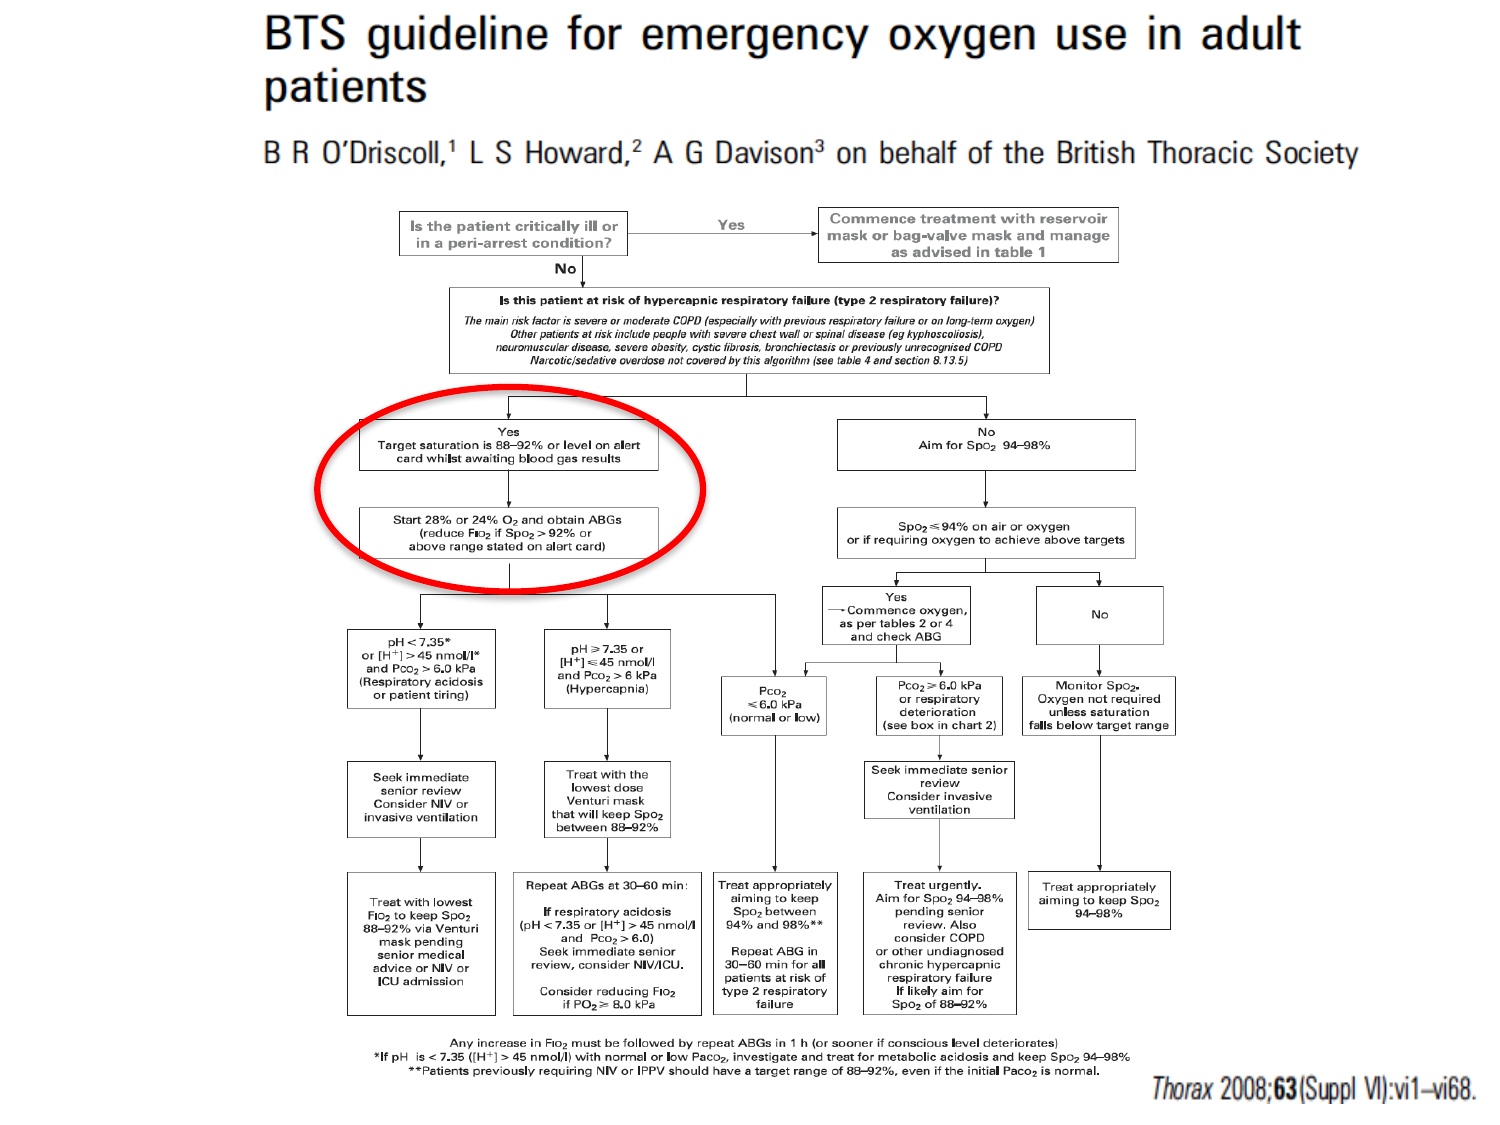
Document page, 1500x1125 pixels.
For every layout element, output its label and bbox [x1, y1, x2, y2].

picture [242, 0, 1483, 1105]
